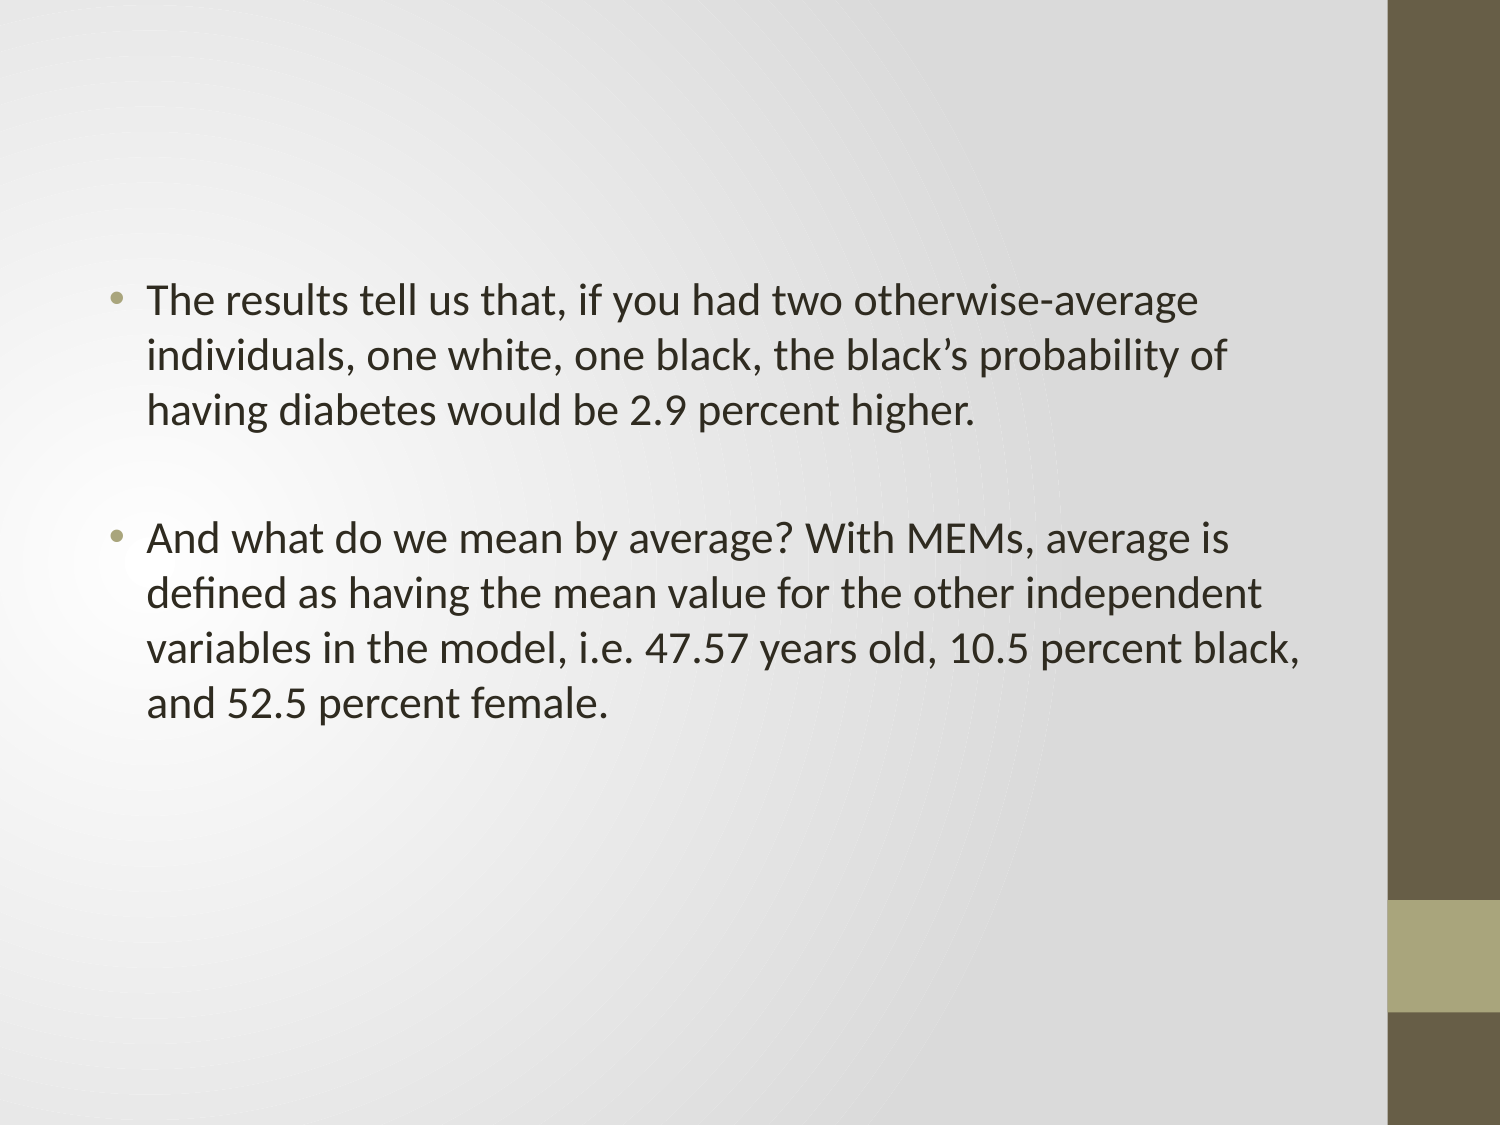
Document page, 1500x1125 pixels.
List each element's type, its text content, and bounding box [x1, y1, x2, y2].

list The results tell us that, if you had two otherwise-average individuals, one white, one black, the black’s probability of having diabetes would be 2.9 percent higher. And what do we mean by average? With MEMs, average is defined as having the mean value for the other independent variables in the model, i.e. 47.57 years old, 10.5 percent black, and 52.5 percent female. [75, 262, 1325, 1050]
